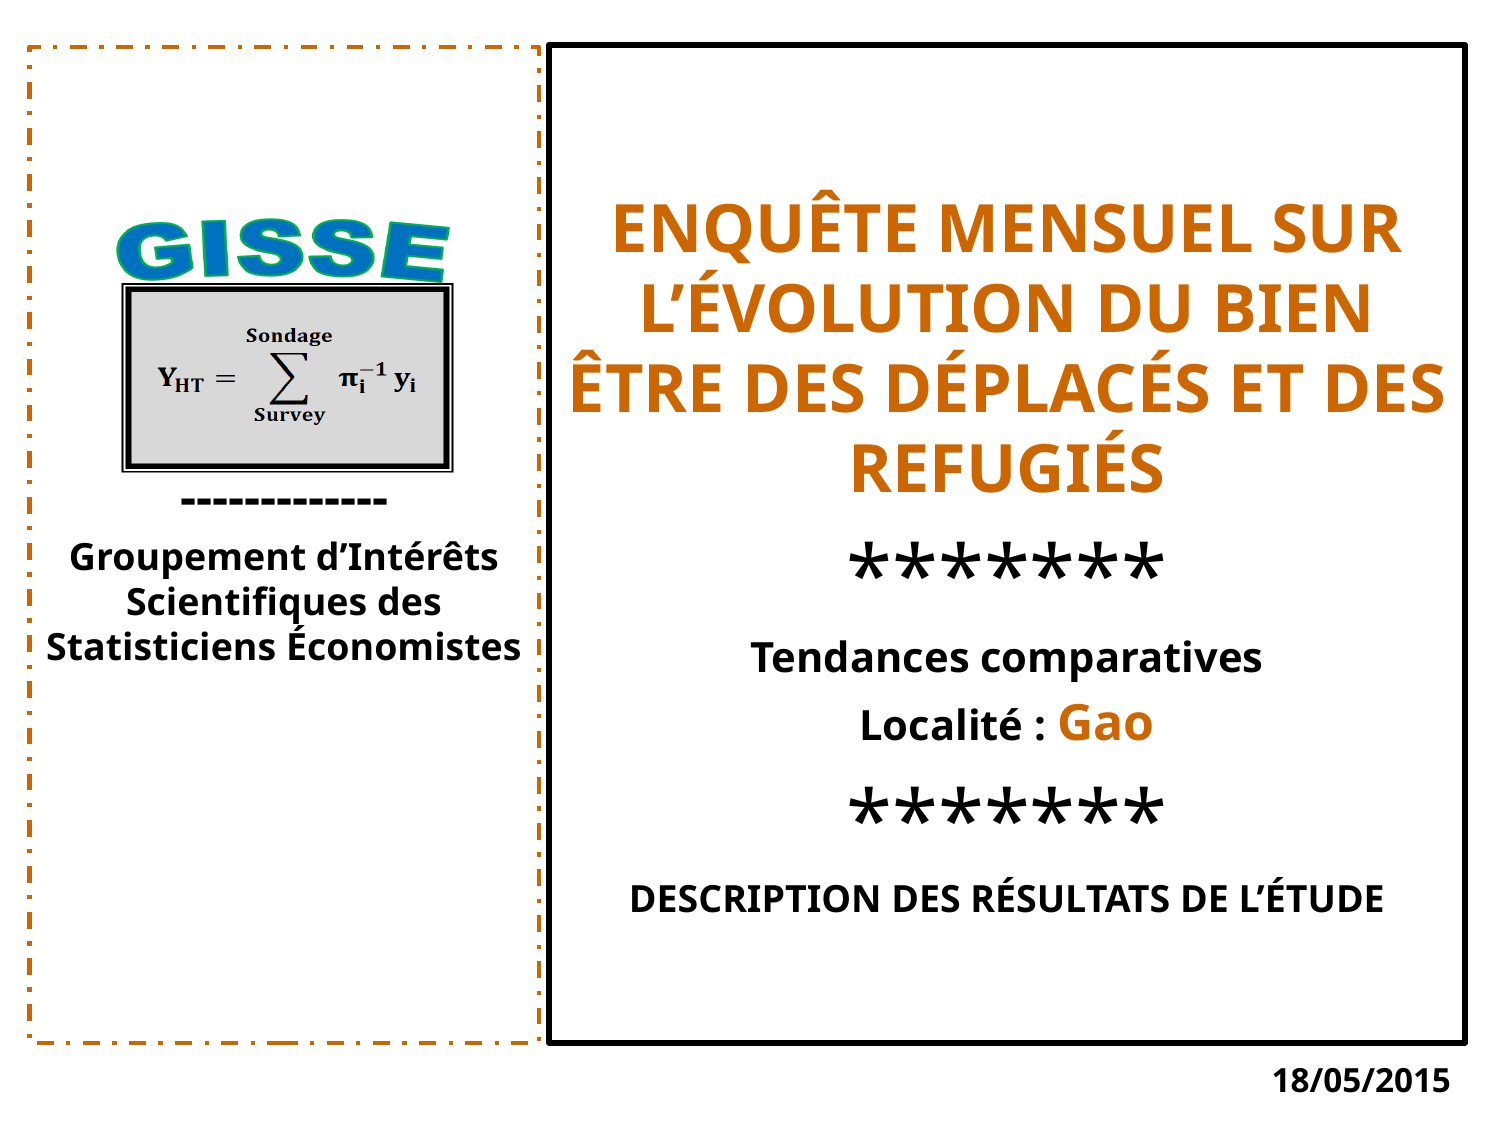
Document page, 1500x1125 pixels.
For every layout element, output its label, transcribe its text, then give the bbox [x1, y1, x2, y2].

list ------------- Groupement d’Intérêts Scientifiques des Statisticiens Économistes [27, 45, 541, 1045]
picture [109, 207, 462, 481]
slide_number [1116, 1049, 1467, 1110]
list ENQUÊTE MENSUEL SUR L’ÉVOLUTION DU BIEN ÊTRE DES DÉPLACÉS ET DES REFUGIÉS ******* Tendances comparatives Localité : Gao ******* DESCRIPTION DES RÉSULTATS DE L’ÉTUDE [547, 43, 1467, 1045]
